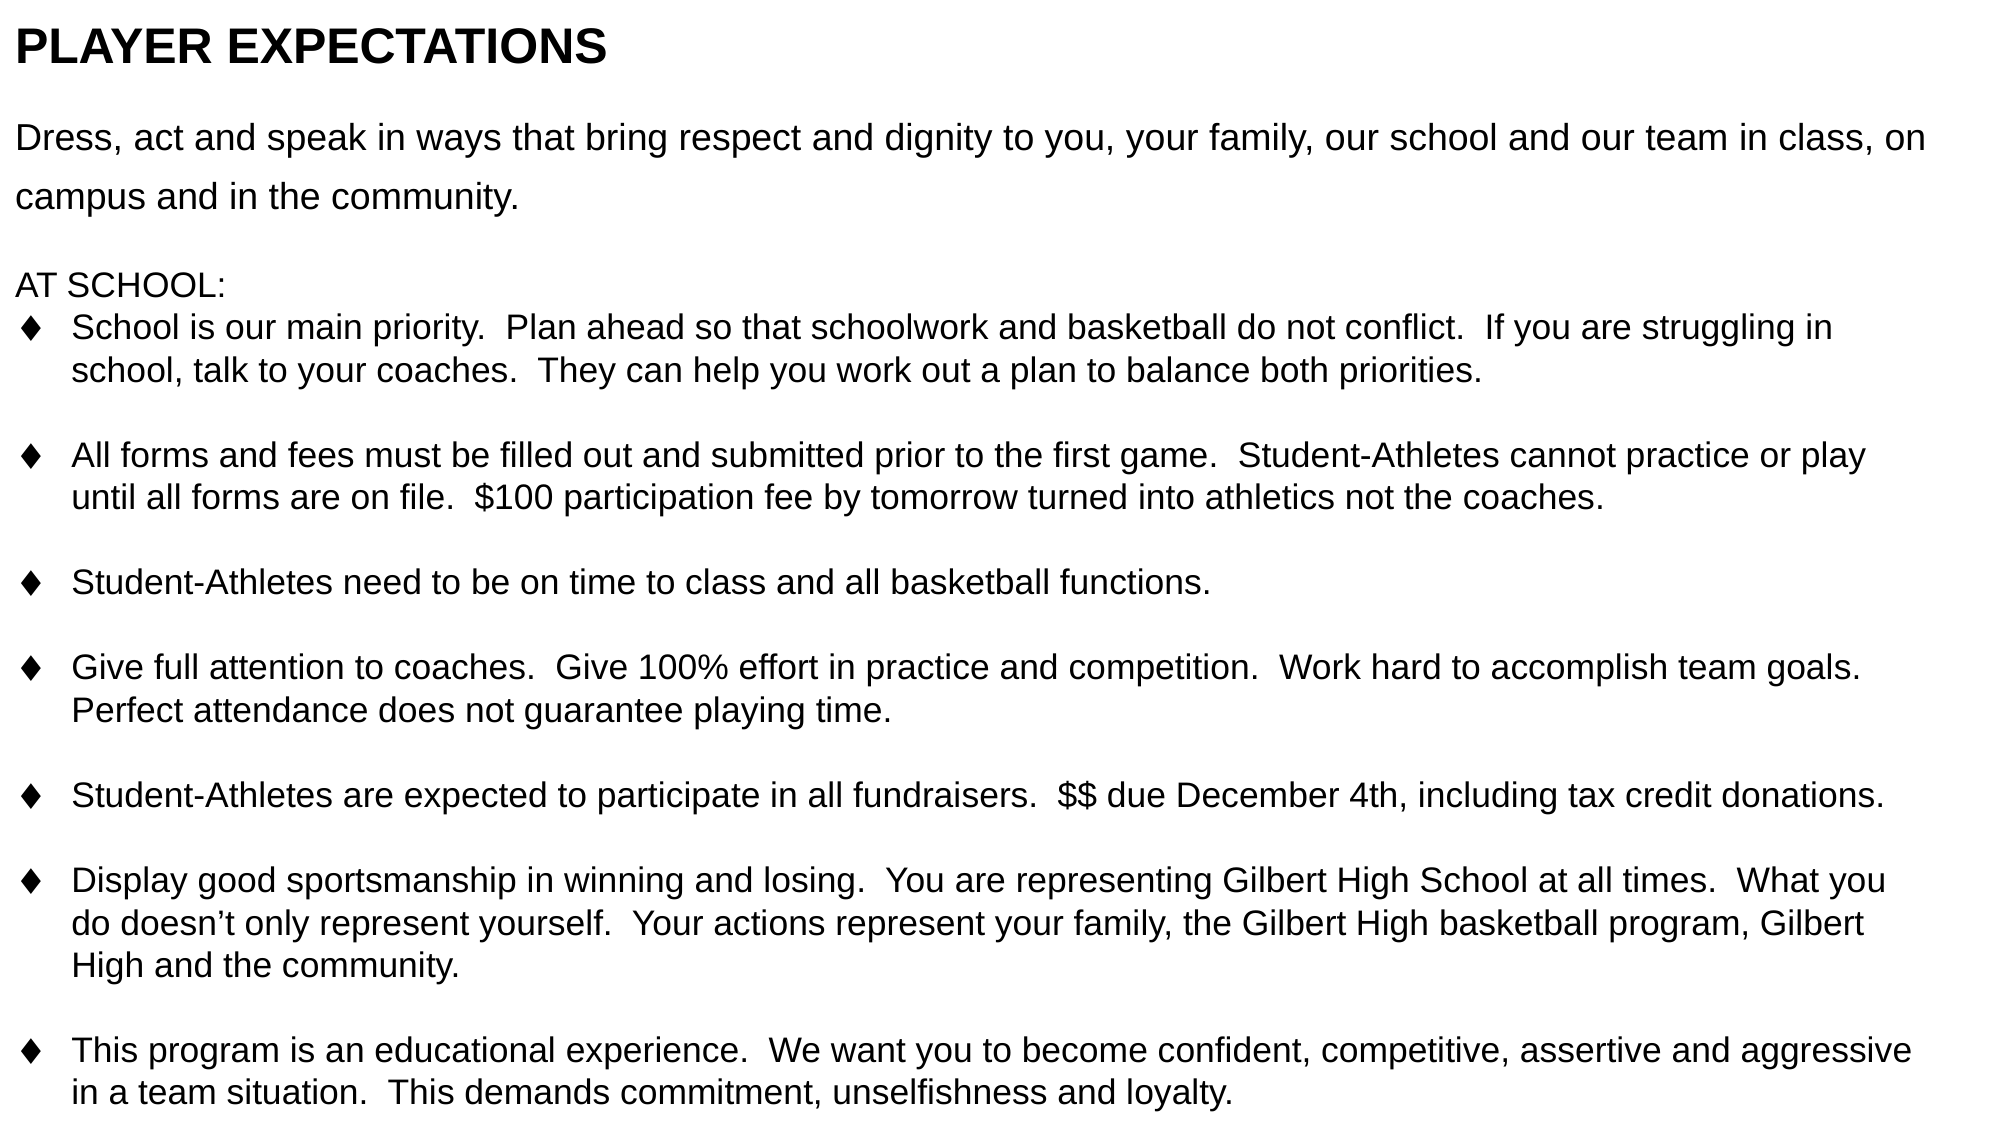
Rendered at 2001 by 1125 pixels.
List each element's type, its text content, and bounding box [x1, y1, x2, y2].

text_box PLAYER EXPECTATIONS Dress, act and speak in ways that bring respect and dignity to you, your family, our school and our team in class, on campus and in the community. AT SCHOOL: School is our main priority. Plan ahead so that schoolwork and basketball do not conflict. If you are struggling in school, talk to your coaches. They can help you work out a plan to balance both priorities. All forms and fees must be filled out and submitted prior to the first game. Student-Athletes cannot practice or play until all forms are on file. $100 participation fee by tomorrow turned into athletics not the coaches. Student-Athletes need to be on time to class and all basketball functions. Give full attention to coaches. Give 100% effort in practice and competition. Work hard to accomplish team goals. Perfect attendance does not guarantee playing time. Student-Athletes are expected to participate in all fundraisers. $$ due December 4th, including tax credit donations. Display good sportsmanship in winning and losing. You are representing Gilbert High School at all times. What you do doesn’t only represent yourself. Your actions represent your family, the Gilbert High basketball program, Gilbert High and the community. This program is an educational experience. We want you to become confident, competitive, assertive and aggressive in a team situation. This demands commitment, unselfishness and loyalty. [0, 0, 1944, 1125]
